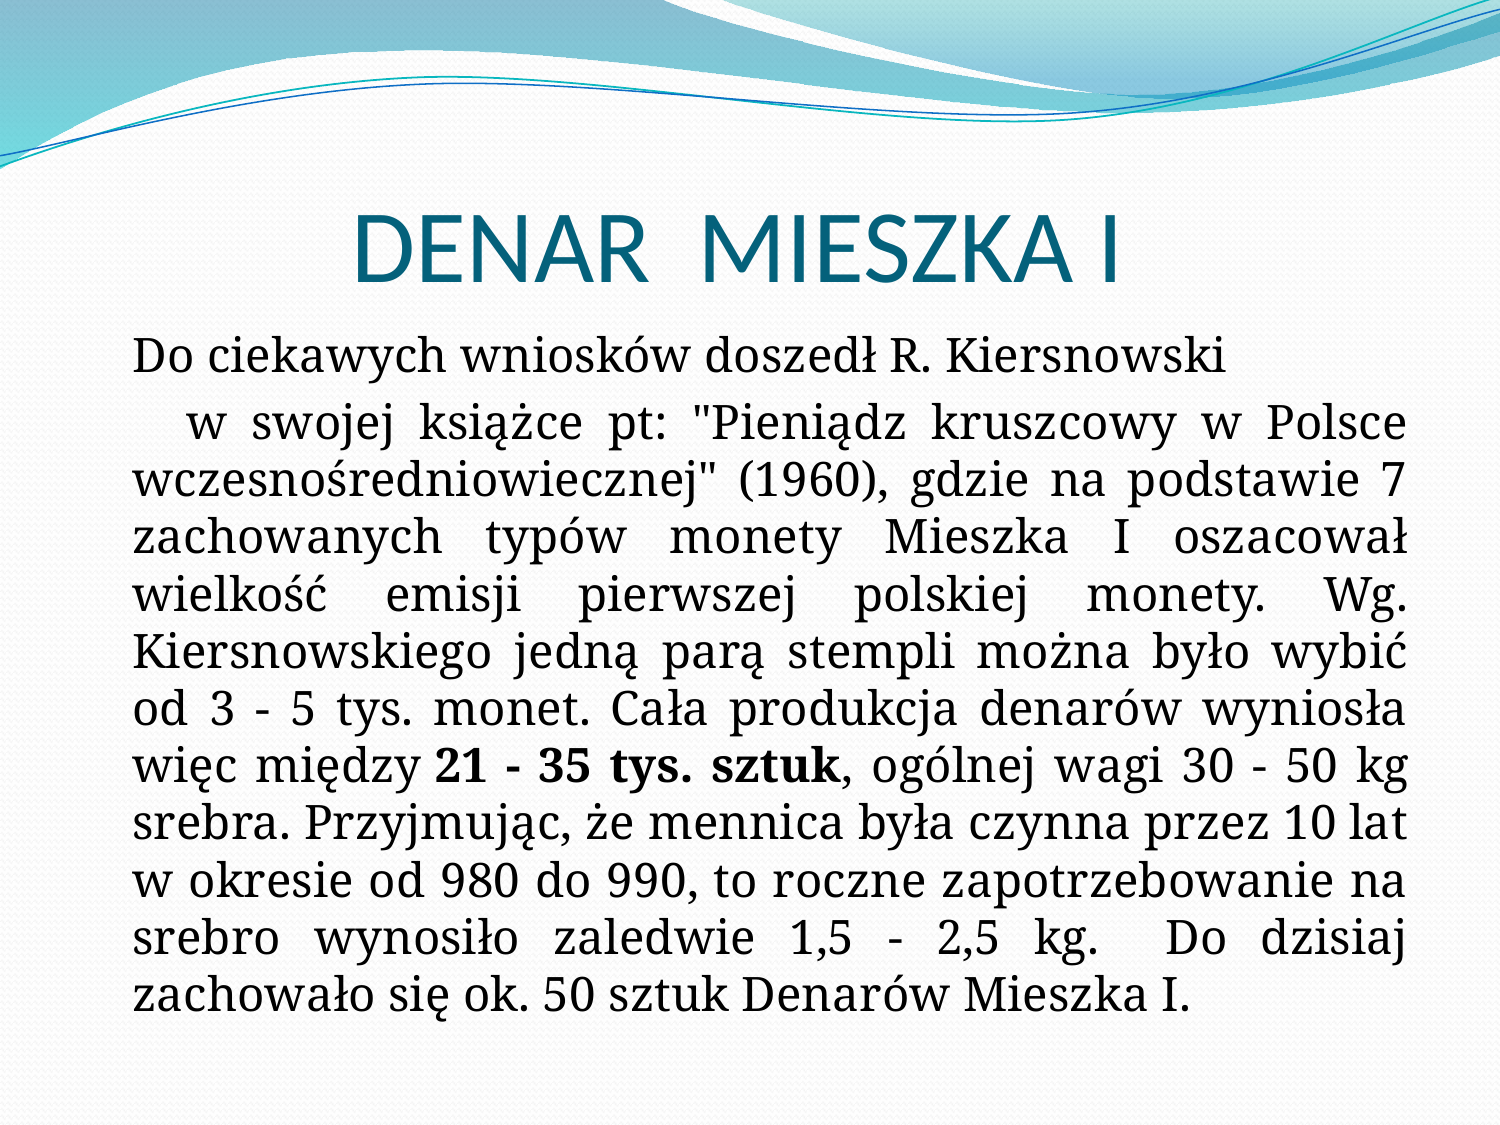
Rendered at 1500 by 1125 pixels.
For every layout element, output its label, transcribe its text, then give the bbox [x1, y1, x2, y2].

title DENAR MIESZKA I [75, 115, 1425, 303]
list Do ciekawych wniosków doszedł R. Kiersnowski w swojej książce pt: "Pieniądz kruszcowy w Polsce wczesnośredniowiecznej" (1960), gdzie na podstawie 7 zachowanych typów monety Mieszka I oszacował wielkość emisji pierwszej polskiej monety. Wg. Kiersnowskiego jedną parą stempli można było wybić od 3 - 5 tys. monet. Cała produkcja denarów wyniosła więc między 21 - 35 tys. sztuk, ogólnej wagi 30 - 50 kg srebra. Przyjmując, że mennica była czynna przez 10 lat w okresie od 980 do 990, to roczne zapotrzebowanie na srebro wynosiło zaledwie 1,5 - 2,5 kg. Do dzisiaj zachowało się ok. 50 sztuk Denarów Mieszka I. [75, 317, 1425, 1038]
